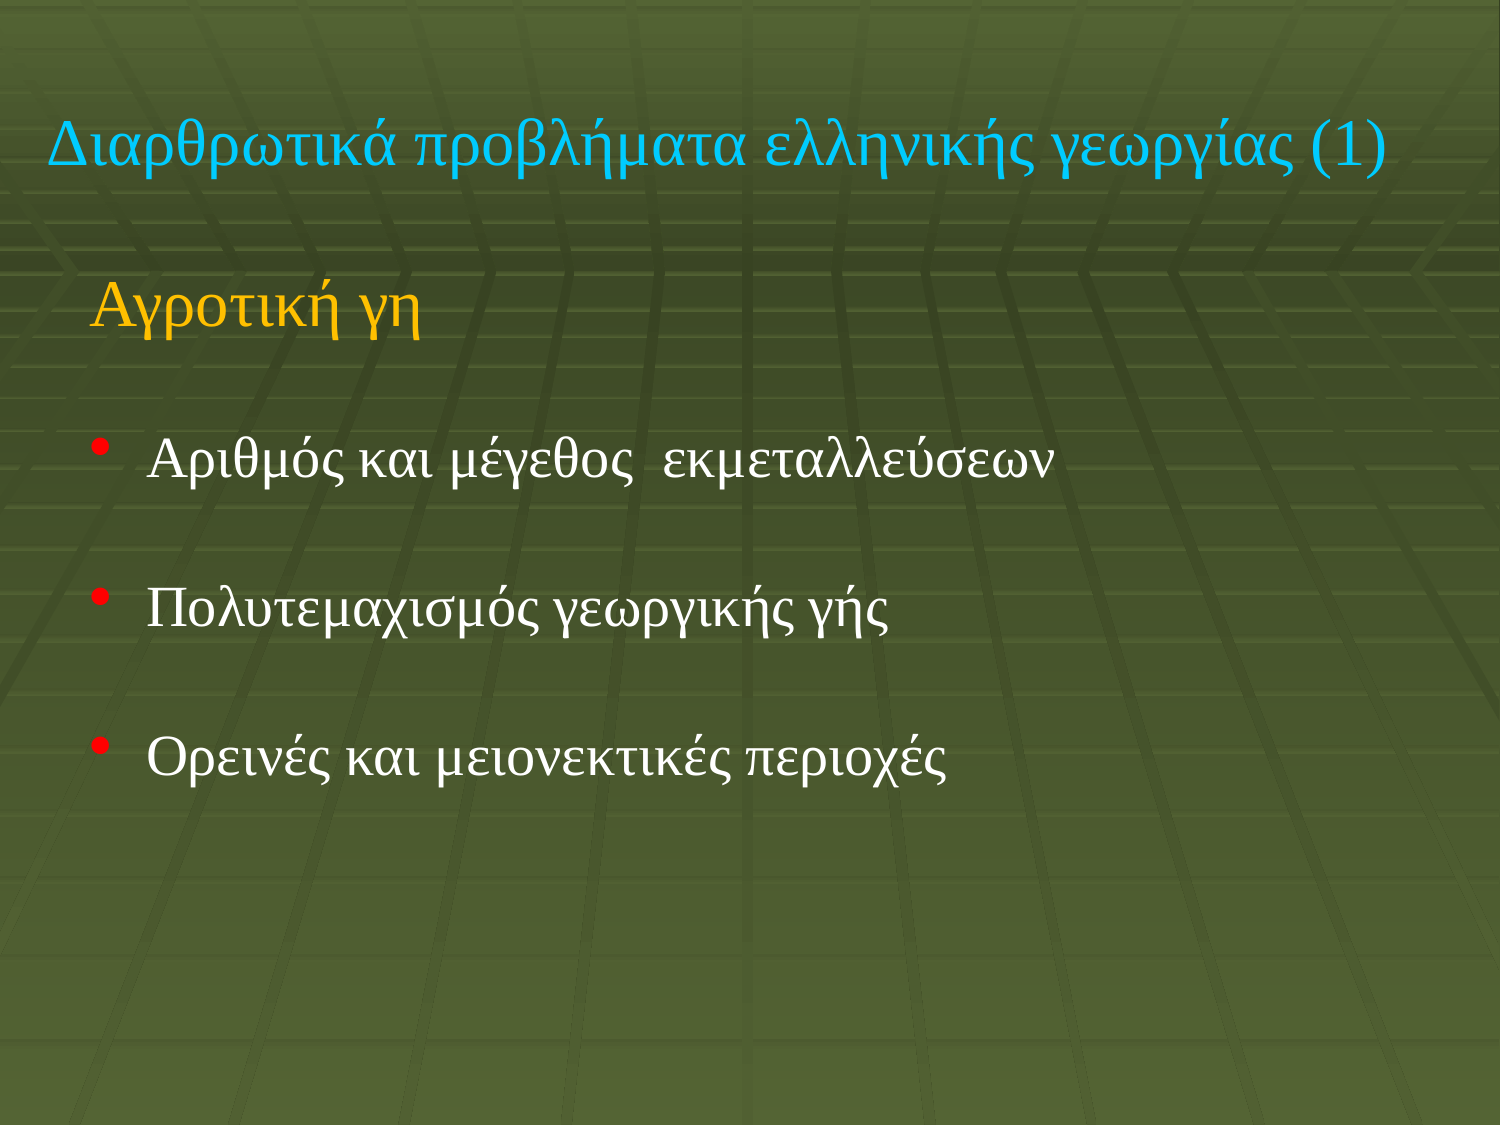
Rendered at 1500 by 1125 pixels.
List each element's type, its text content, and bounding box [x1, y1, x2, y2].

list Αγροτική γη Αριθμός και μέγεθος εκμεταλλεύσεων Πολυτεμαχισμός γεωργικής γής Ορεινές και μειονεκτικές περιοχές [74, 260, 1425, 1001]
title Διαρθρωτικά προβλήματα ελληνικής γεωργίας (1) [29, 44, 1425, 233]
